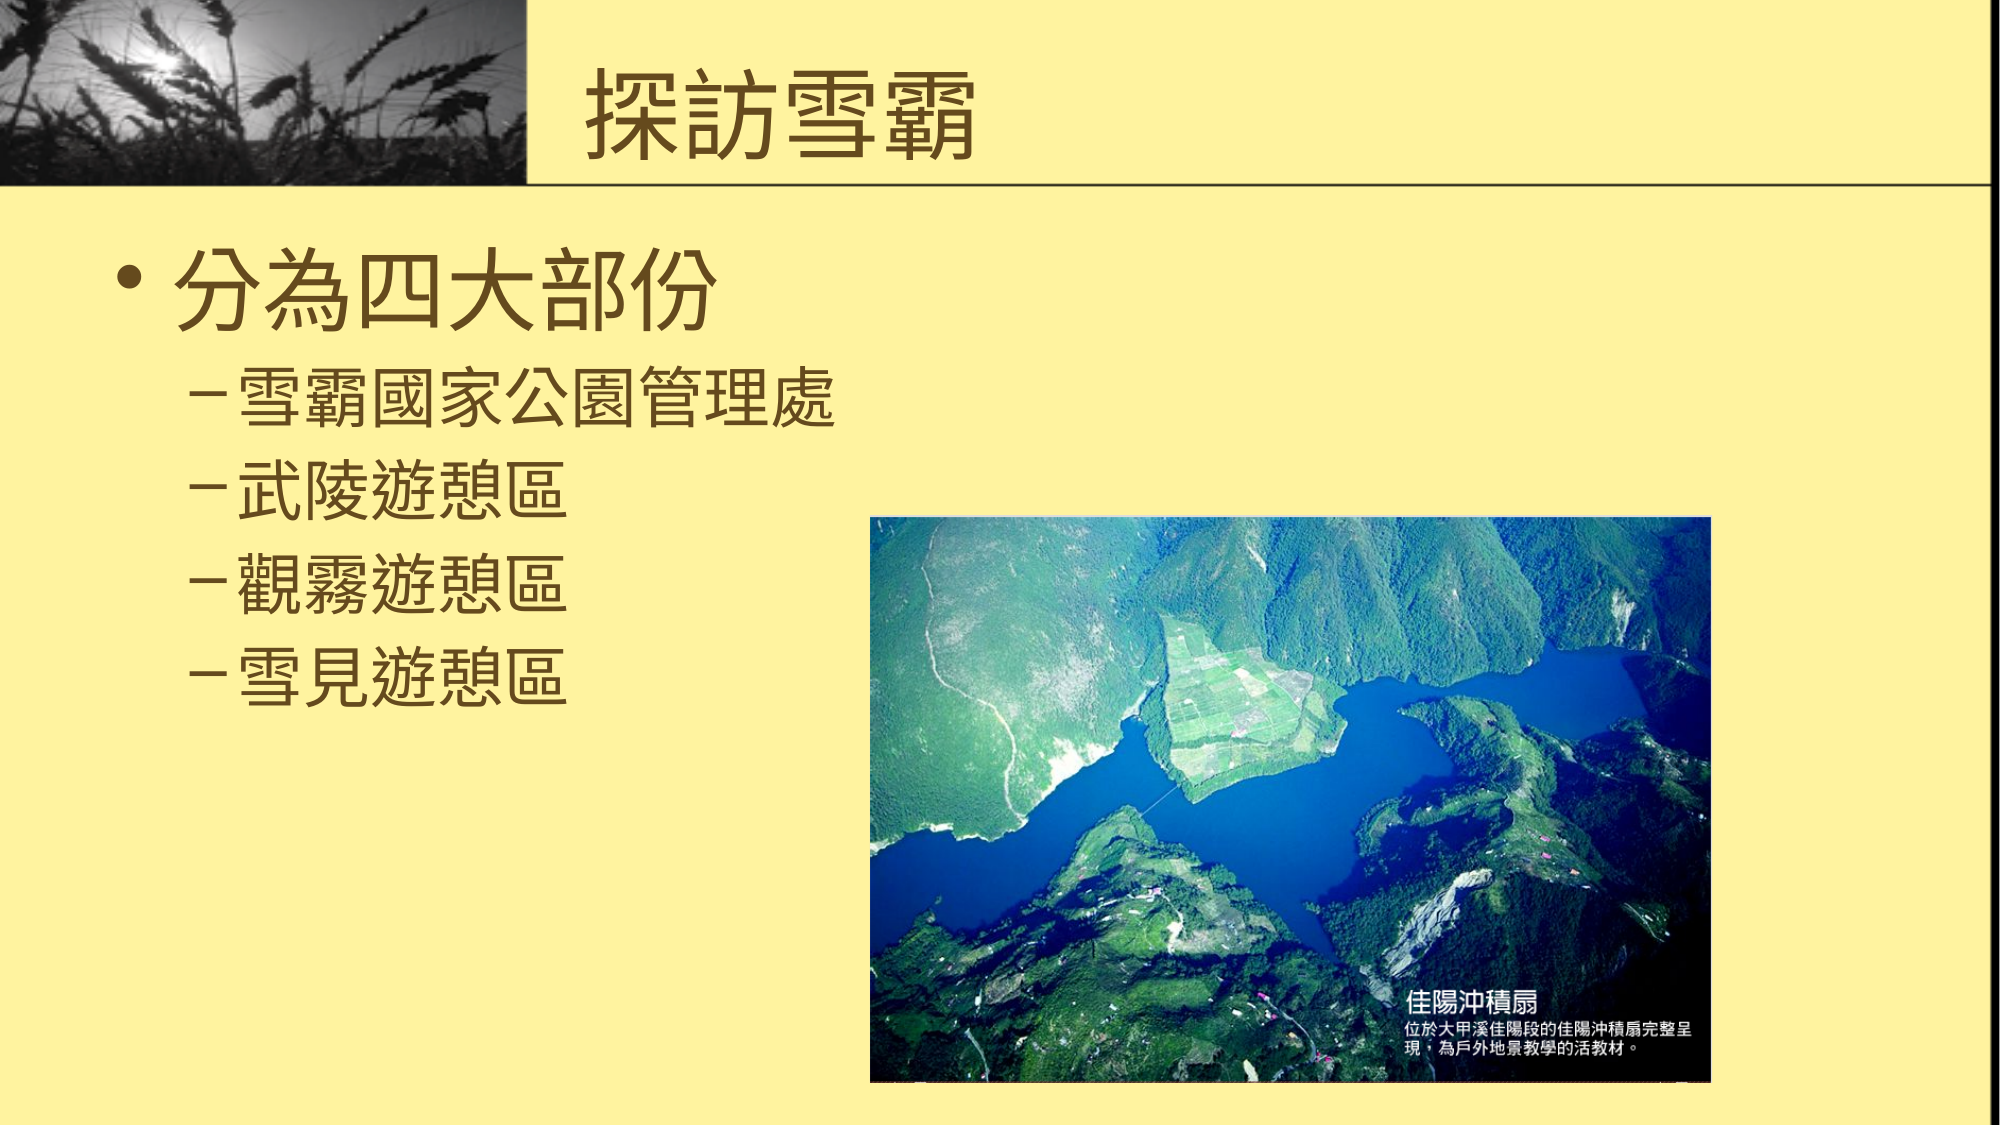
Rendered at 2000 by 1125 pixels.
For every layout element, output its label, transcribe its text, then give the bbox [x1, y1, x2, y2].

title 探訪雪霸 [566, 14, 1883, 211]
list 分為四大部份 雪霸國家公園管理處 武陵遊憩區 觀霧遊憩區 雪見遊憩區 [99, 224, 1883, 975]
picture [0, 0, 2000, 1125]
